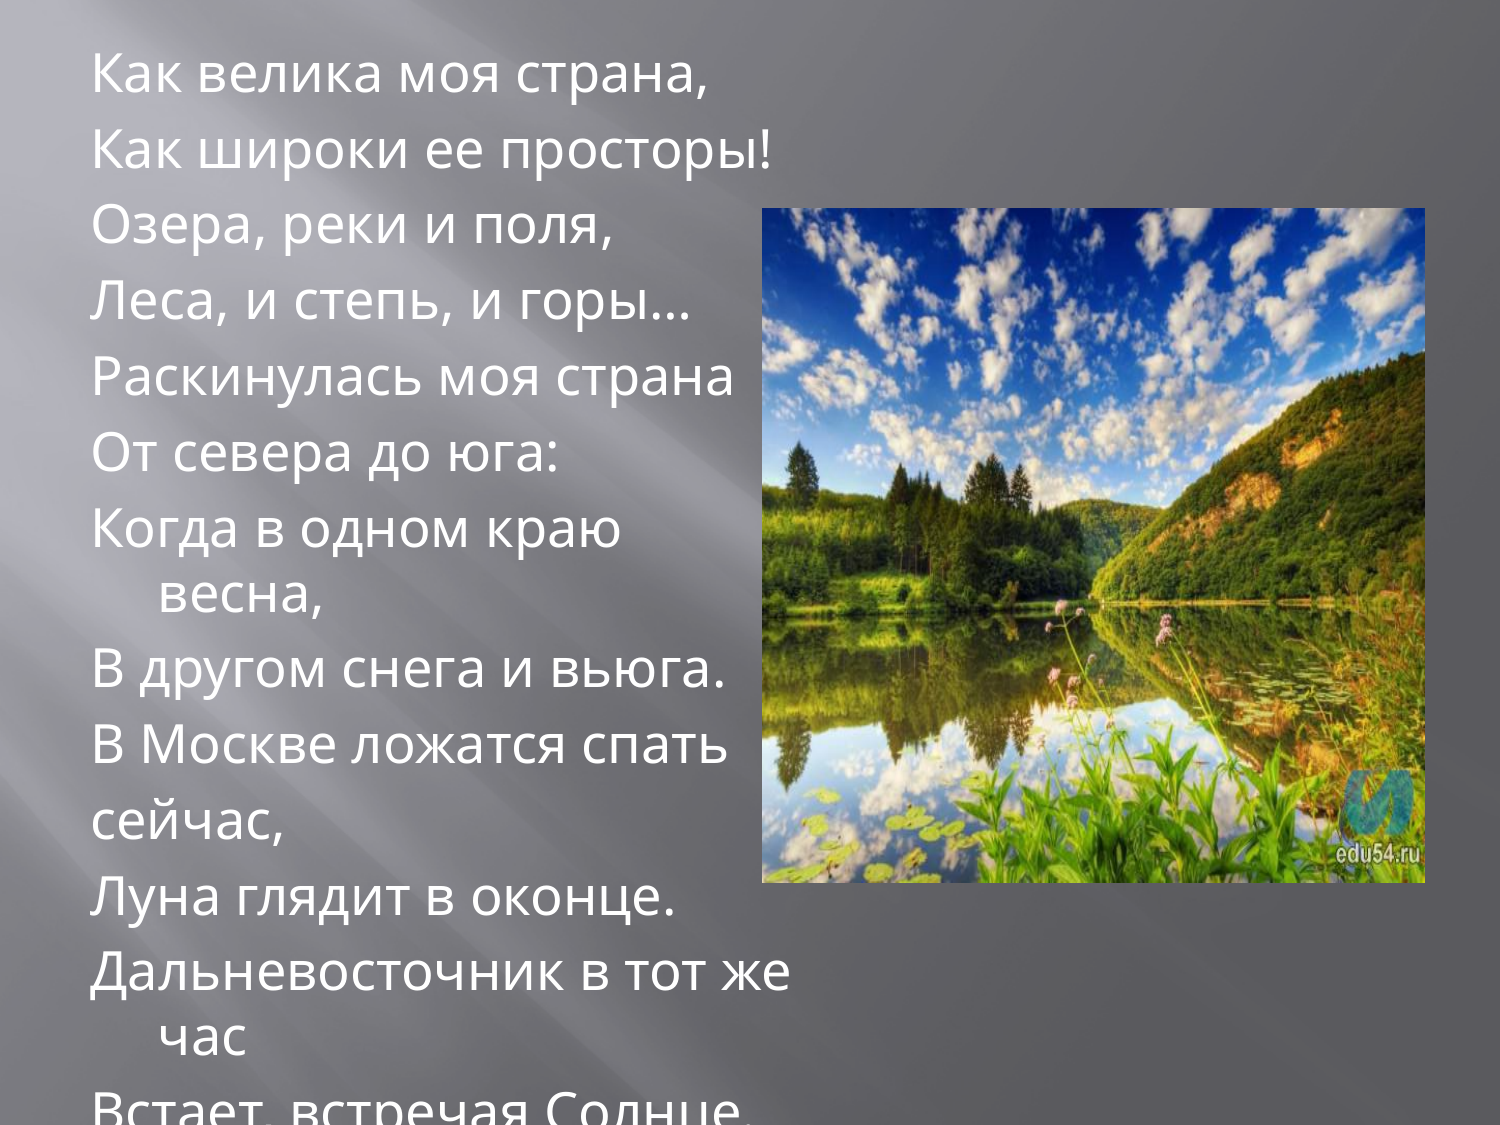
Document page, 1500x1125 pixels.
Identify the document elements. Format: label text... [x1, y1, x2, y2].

list Как велика моя страна, Как широки ее просторы! Озера, реки и поля, Леса, и степь, и горы… Раскинулась моя страна От севера до юга: Когда в одном краю весна, В другом снега и вьюга. В Москве ложатся спать сейчас, Луна глядит в оконце. Дальневосточник в тот же час Встает, встречая Солнце. Н. Забила [53, 30, 809, 1125]
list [762, 207, 1426, 883]
